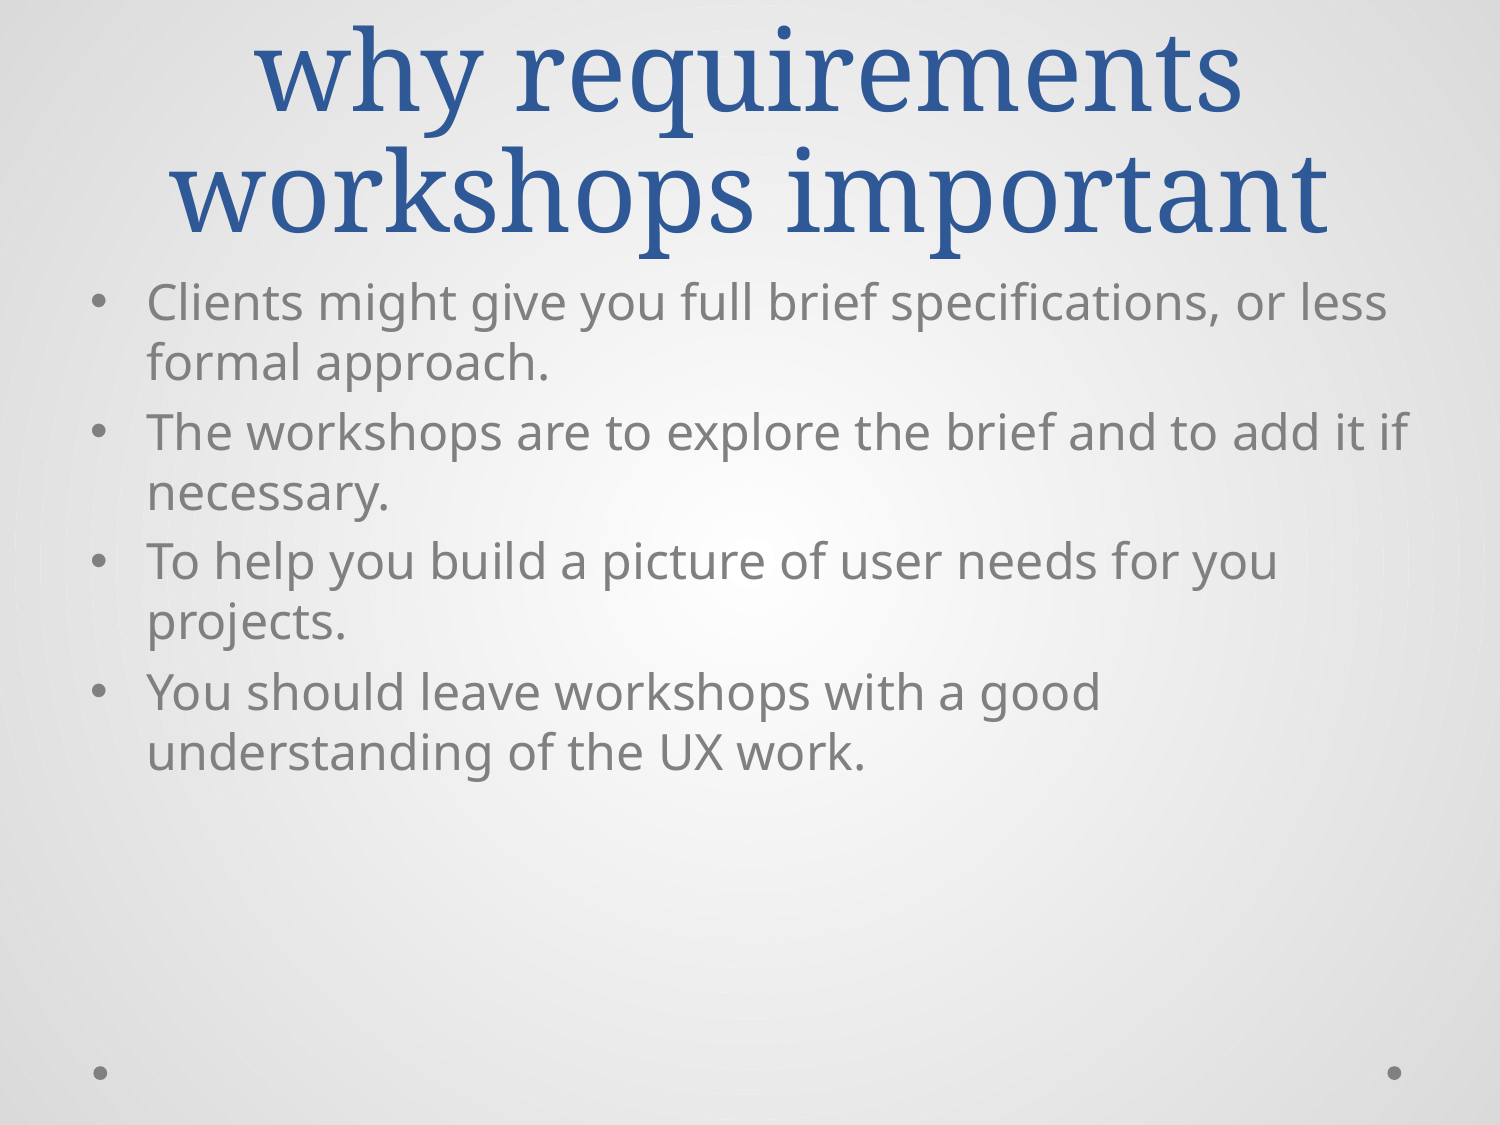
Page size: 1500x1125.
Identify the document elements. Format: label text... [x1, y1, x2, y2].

title why requirements workshops important [75, 0, 1425, 262]
list Clients might give you full brief specifications, or less formal approach. The workshops are to explore the brief and to add it if necessary. To help you build a picture of user needs for you projects. You should leave workshops with a good understanding of the UX work. [75, 262, 1425, 1005]
